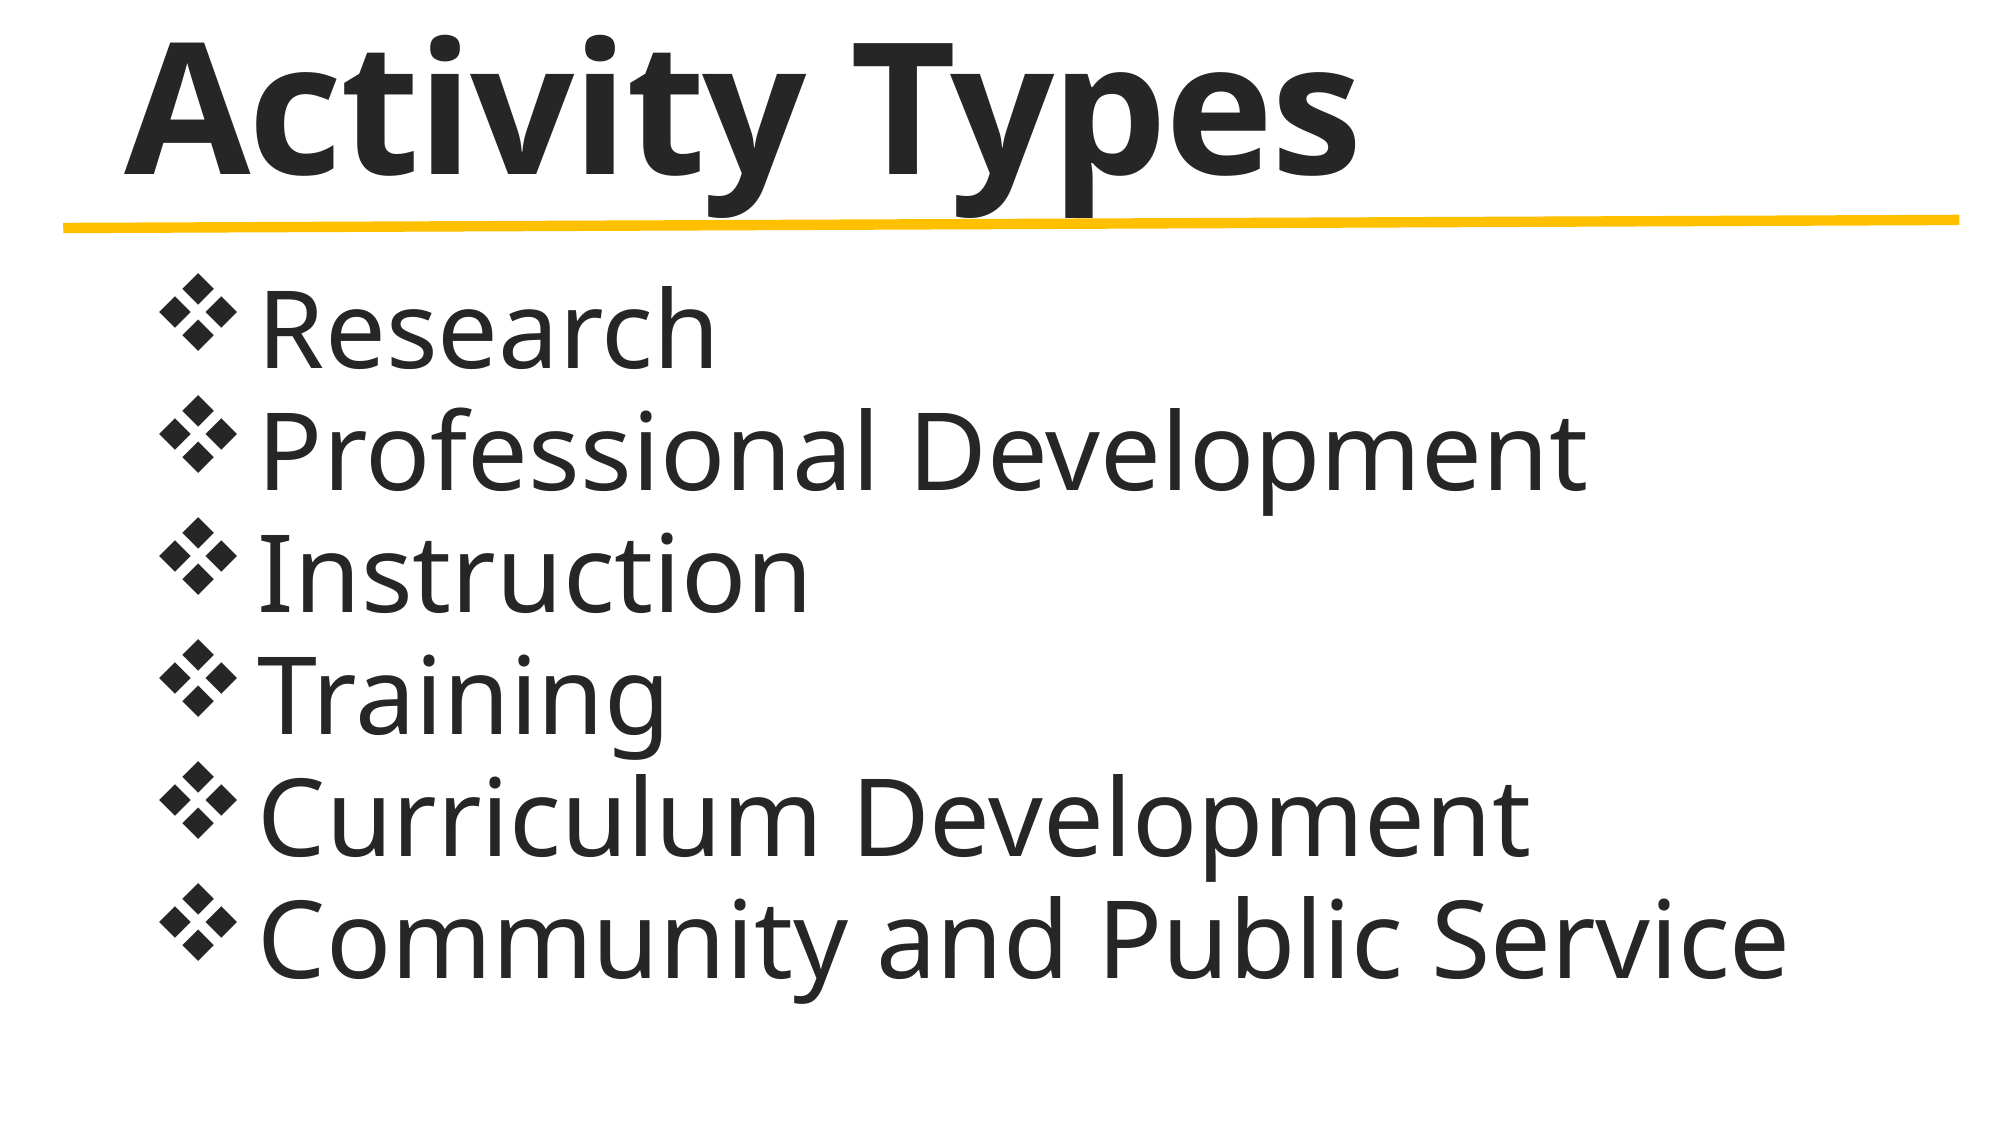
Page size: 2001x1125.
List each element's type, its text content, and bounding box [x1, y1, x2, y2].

list Research Professional Development Instruction Training Curriculum Development Community and Public Service [0, 272, 1878, 1100]
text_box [62, 219, 1960, 229]
title Activity Types [109, 0, 1878, 218]
